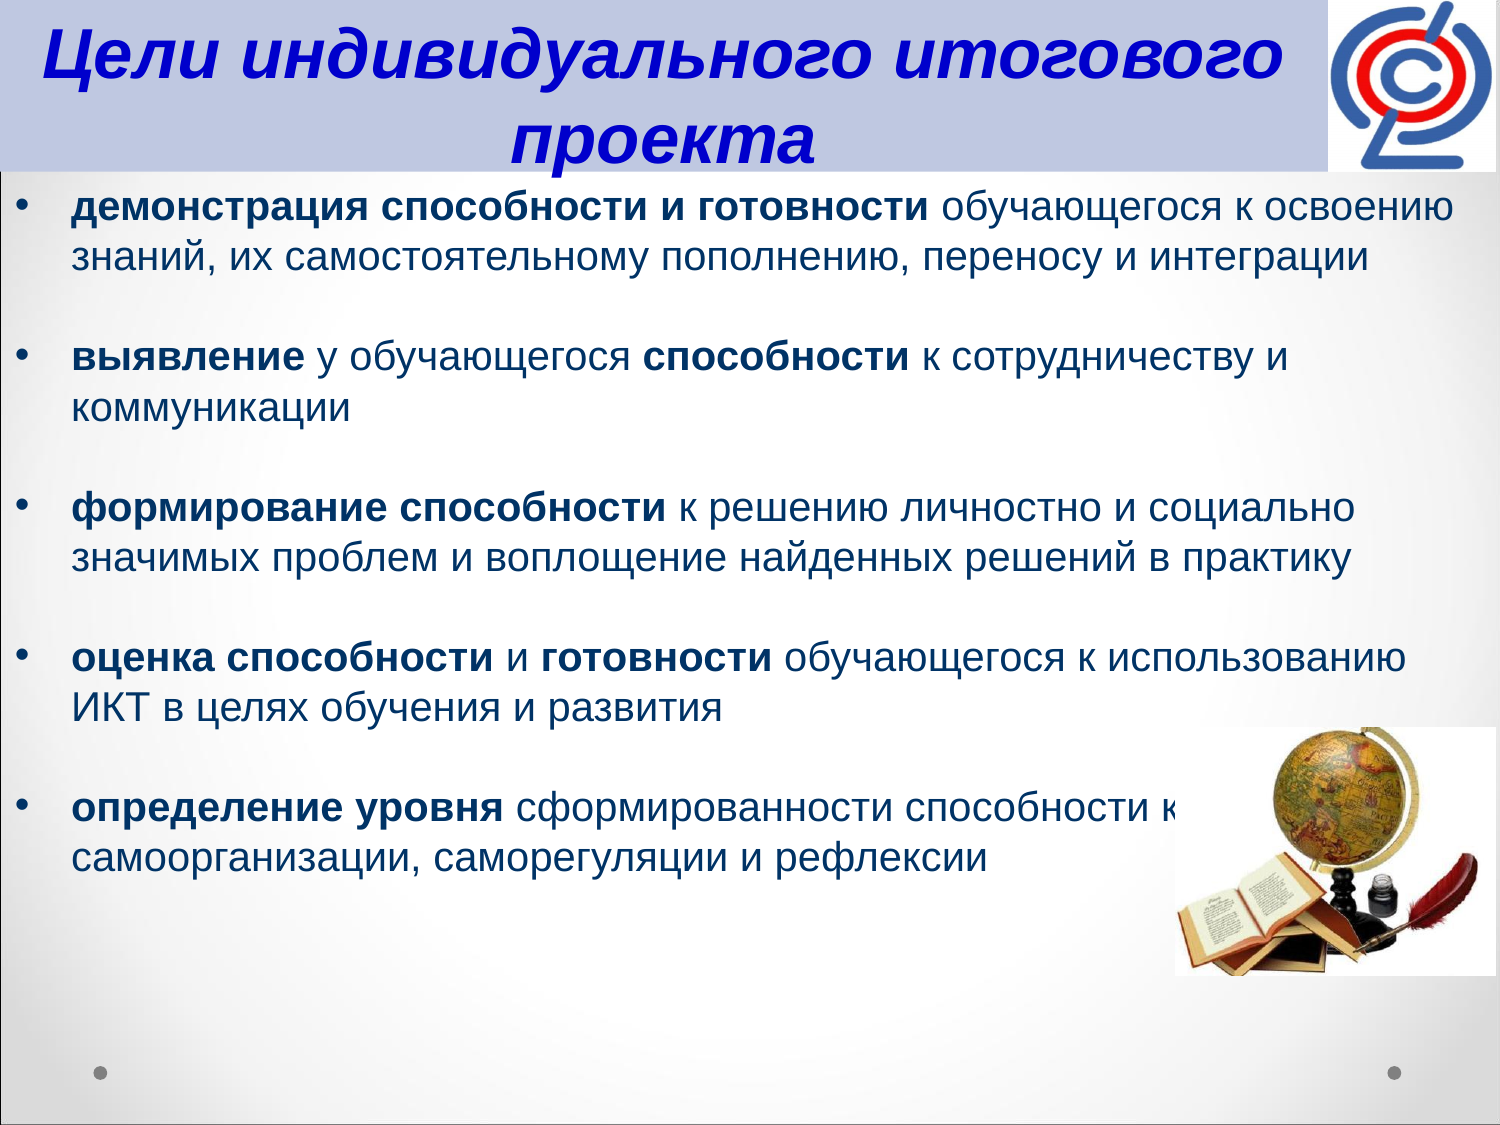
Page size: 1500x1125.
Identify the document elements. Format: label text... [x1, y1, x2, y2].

text_box демонстрация способности и готовности обучающегося к освоению знаний, их самостоятельному пополнению, переносу и интеграции выявление у обучающегося способности к сотрудничеству и коммуникации формирование способности к решению личностно и социально значимых проблем и воплощение найденных решений в практику оценка способности и готовности обучающегося к использованию ИКТ в целях обучения и развития определение уровня сформированности способности к самоорганизации, саморегуляции и рефлексии [0, 171, 1496, 887]
list Цели индивидуального итогового проекта [0, 0, 1326, 171]
picture [0, 0, 1500, 1125]
